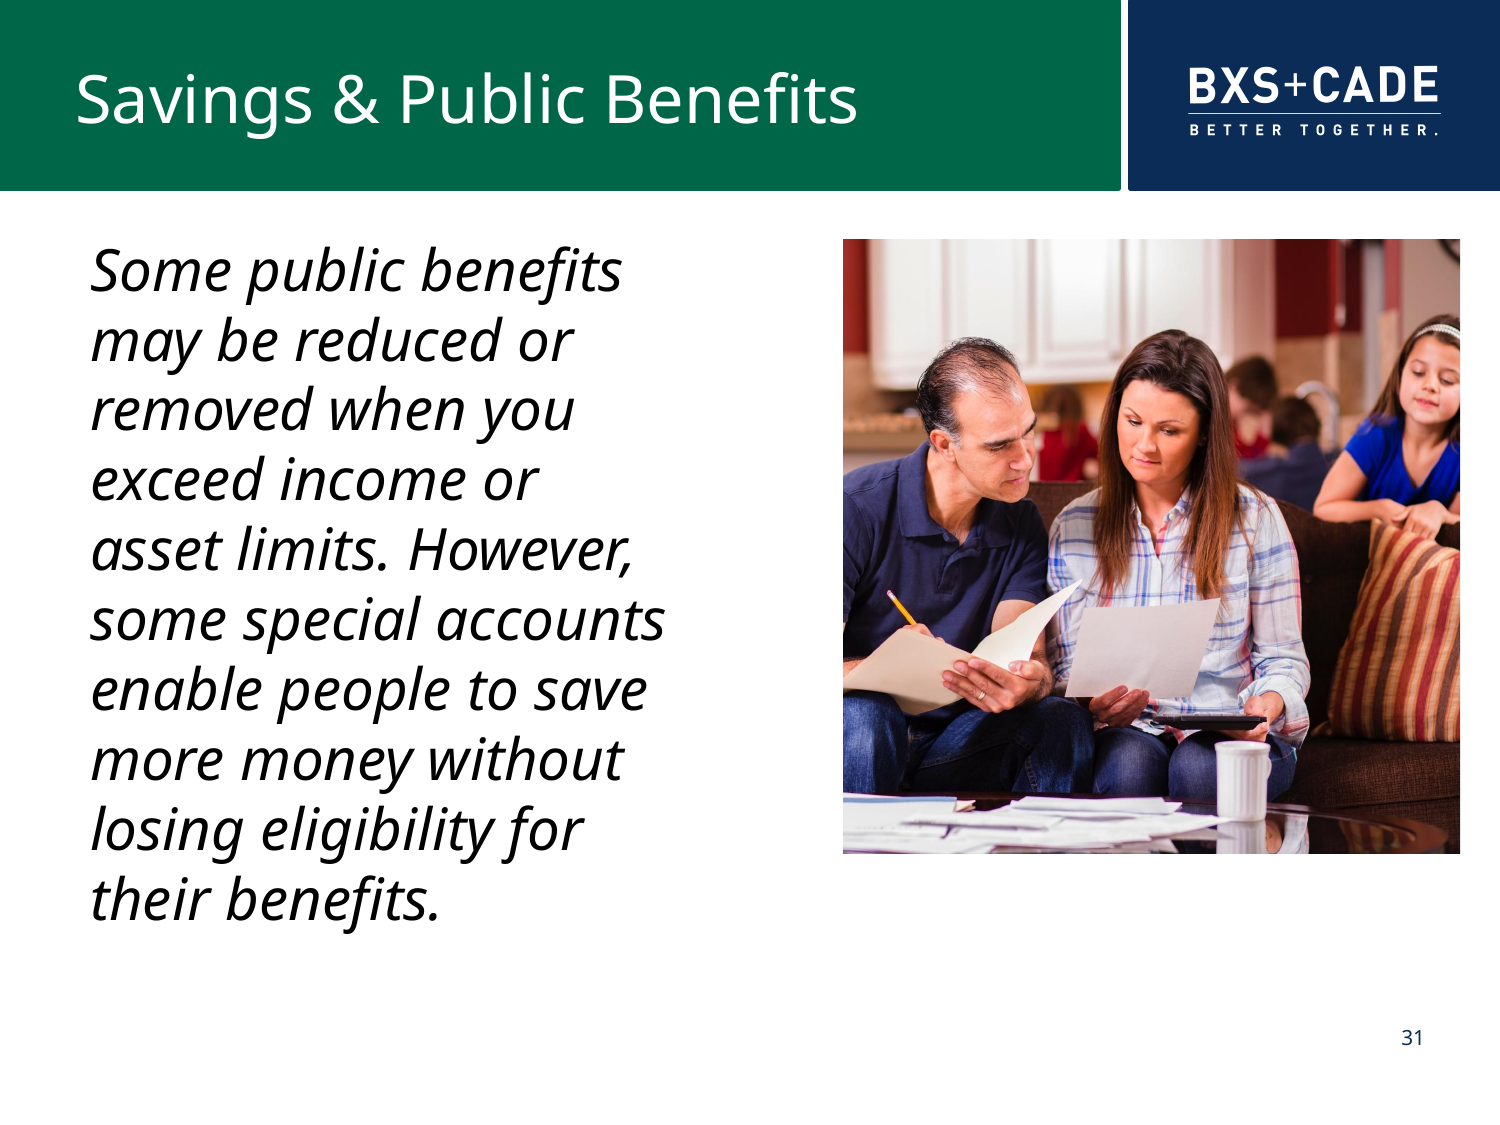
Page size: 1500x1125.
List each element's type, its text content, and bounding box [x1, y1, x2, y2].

picture [1179, 54, 1450, 147]
title Savings & Public Benefits [75, 56, 1080, 133]
slide_number 31 [1376, 1026, 1425, 1050]
picture [842, 239, 1461, 855]
text_box Some public benefits may be reduced or removed when you exceed income or asset limits. However, some special accounts enable people to save more money without losing eligibility for their benefits. [74, 225, 692, 1039]
